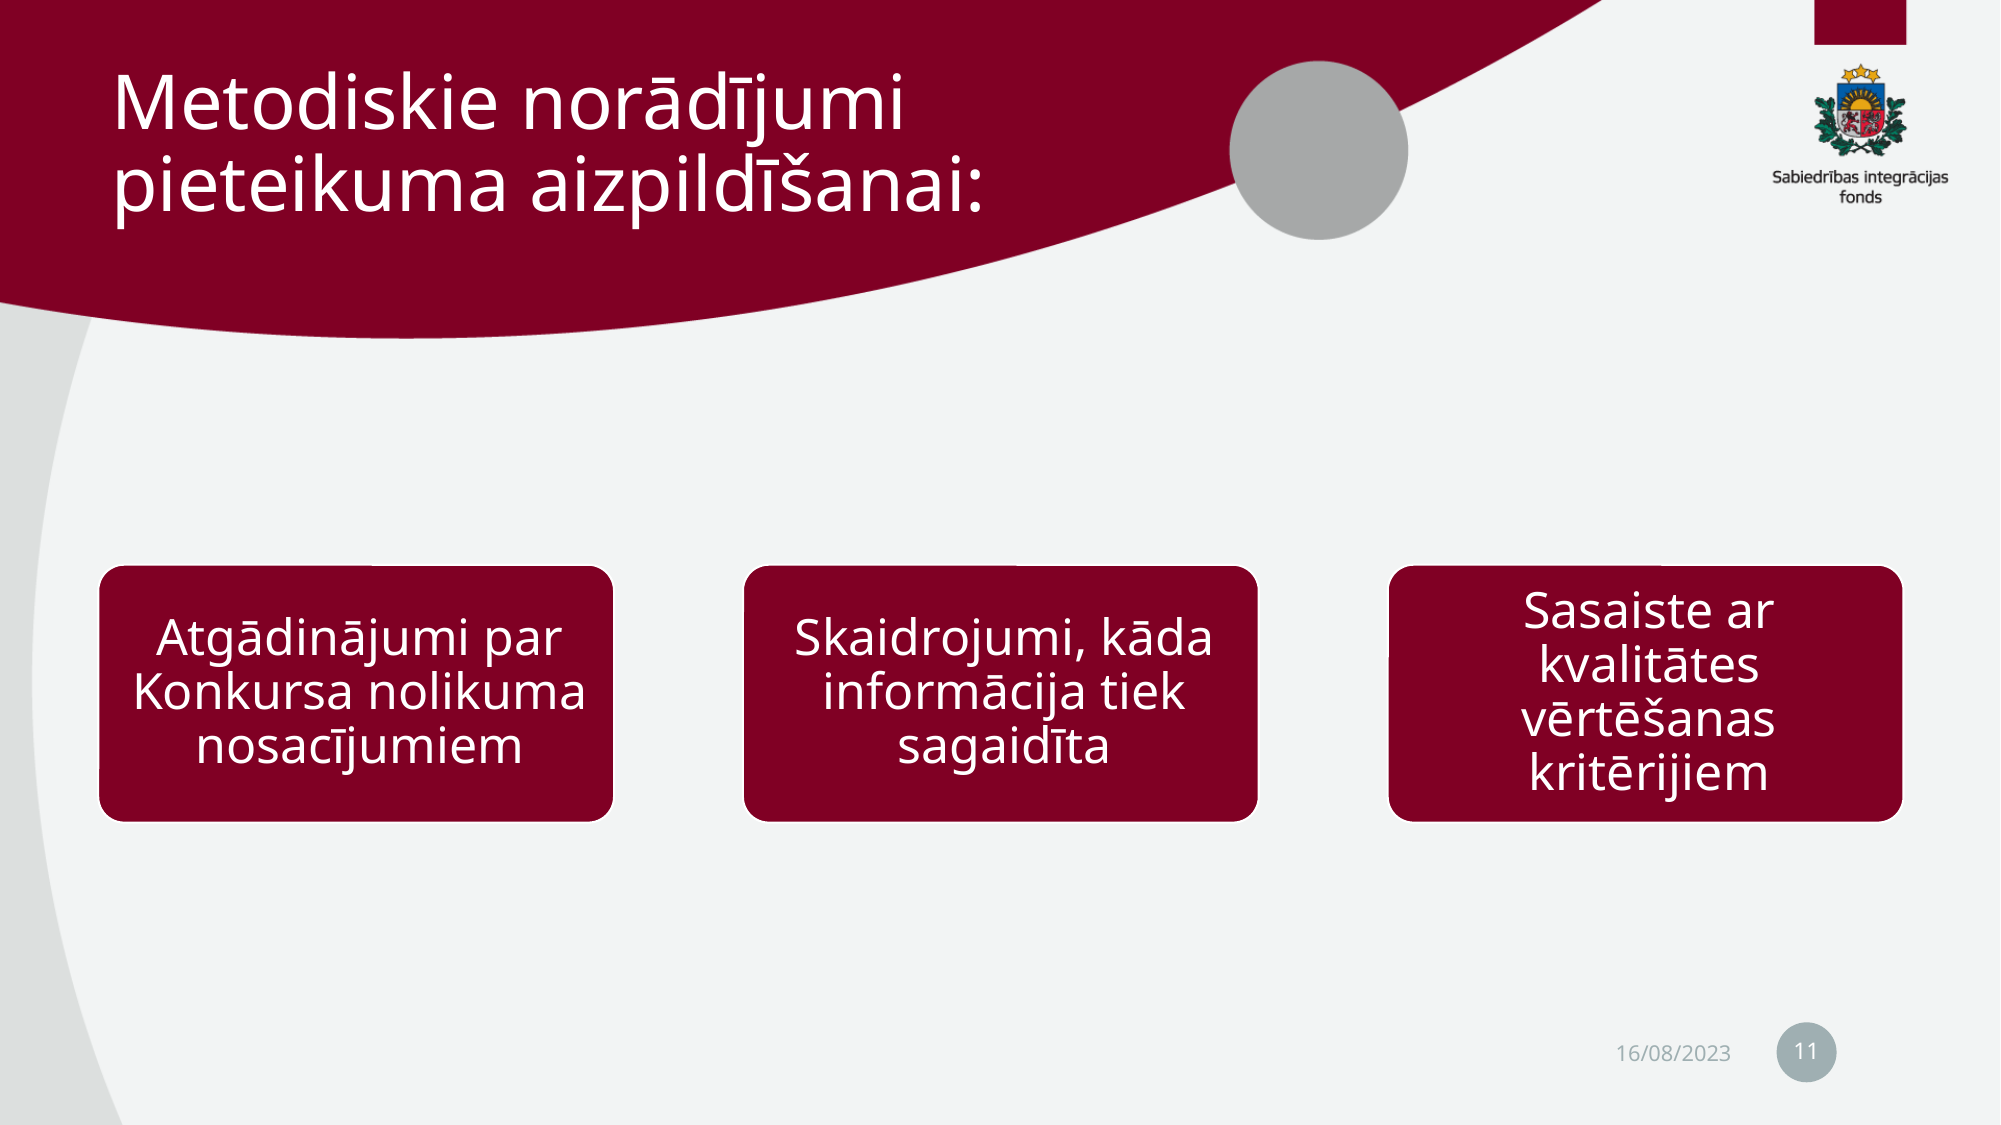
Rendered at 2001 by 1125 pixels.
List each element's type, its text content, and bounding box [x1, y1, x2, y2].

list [97, 334, 1904, 1053]
picture [0, 0, 2001, 1125]
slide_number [1294, 1053, 1747, 1079]
slide_number 11 [1776, 1053, 1837, 1083]
title Metodiskie norādījumi pieteikuma aizpildīšanai: [79, 31, 1203, 260]
